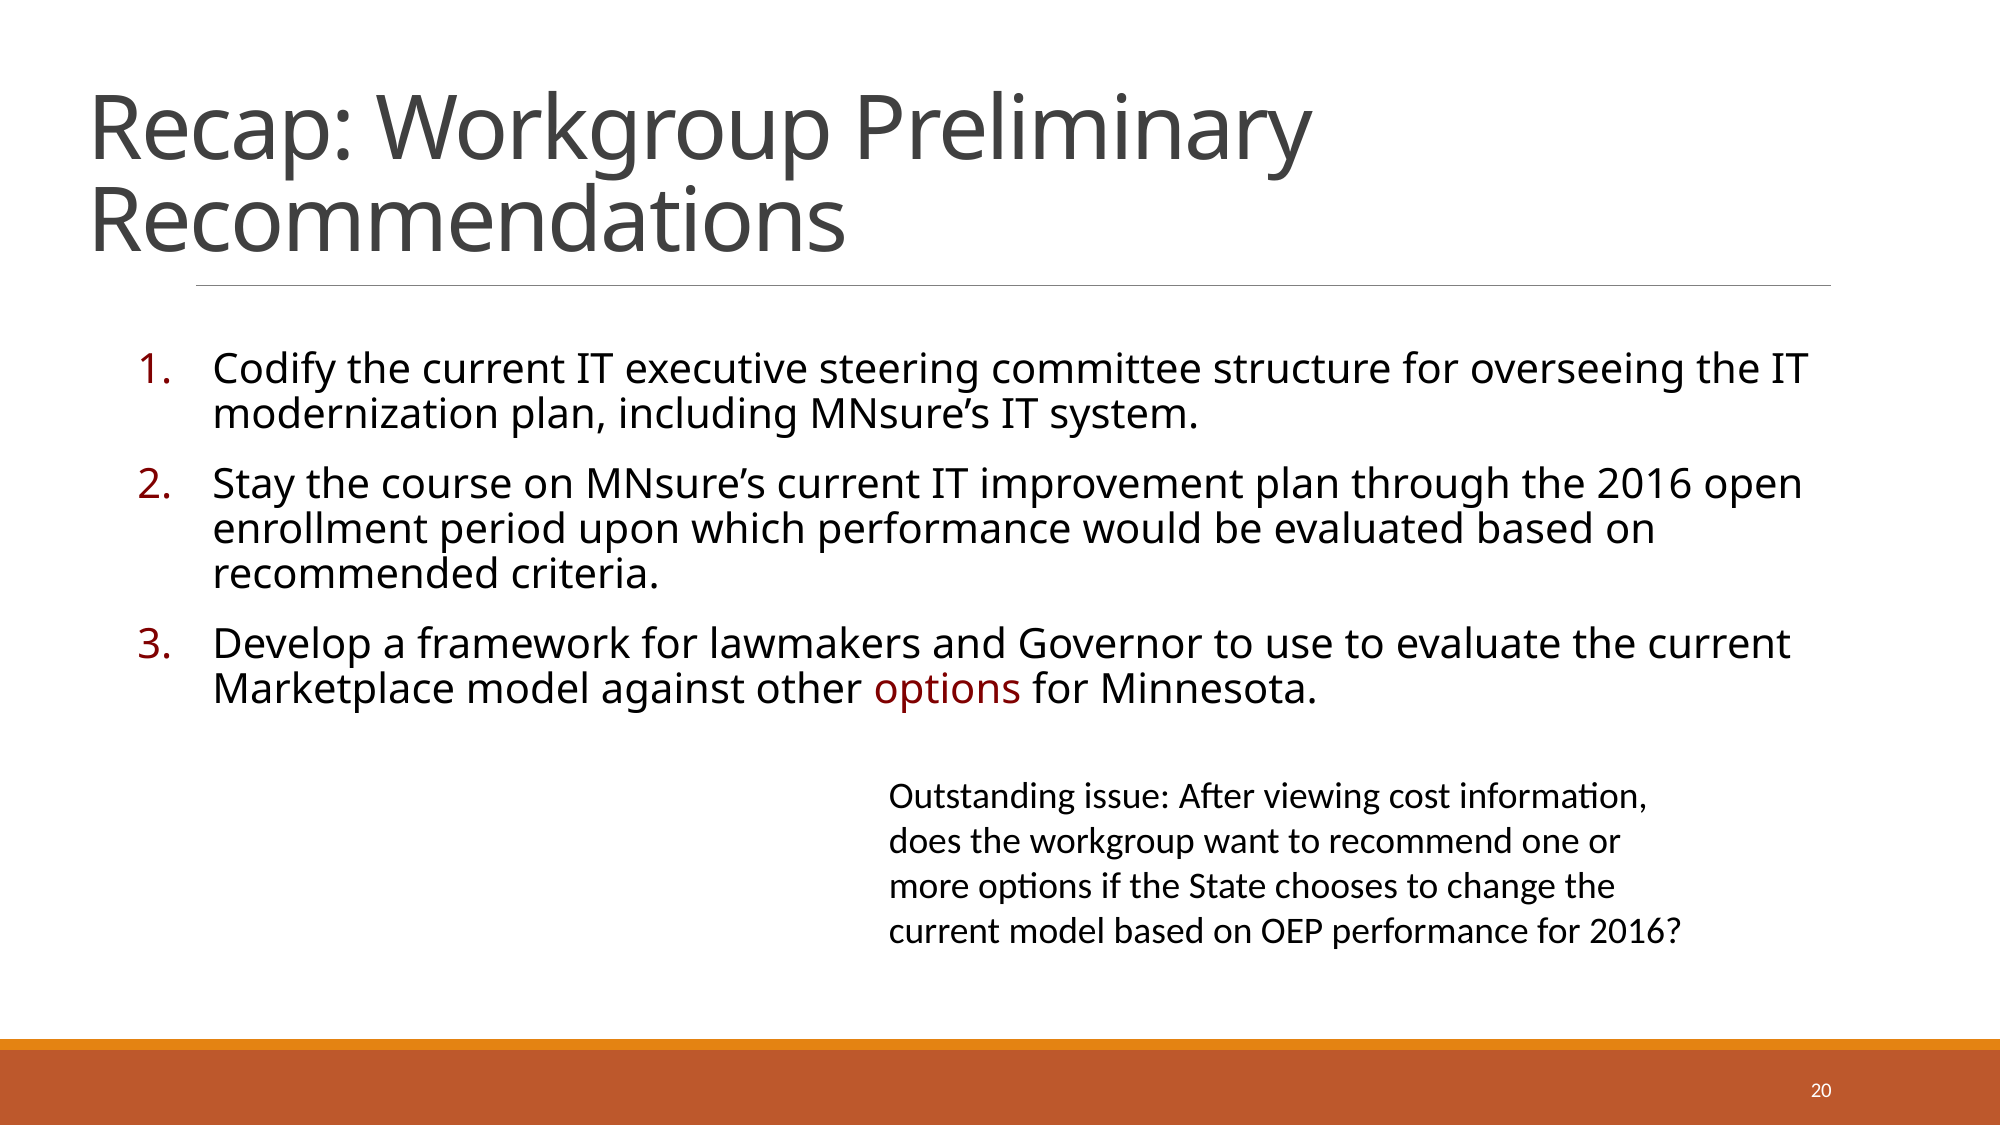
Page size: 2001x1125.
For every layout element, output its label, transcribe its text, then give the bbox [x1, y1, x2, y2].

text_box Outstanding issue: After viewing cost information, does the workgroup want to recommend one or more options if the State chooses to change the current model based on OEP performance for 2016? [881, 763, 1708, 959]
list Codify the current IT executive steering committee structure for overseeing the IT modernization plan, including MNsure’s IT system. Stay the course on MNsure’s current IT improvement plan through the 2016 open enrollment period upon which performance would be evaluated based on recommended criteria. Develop a framework for lawmakers and Governor to use to evaluate the current Marketplace model against other options for Minnesota. [136, 346, 1894, 1002]
slide_number 20 [1799, 1070, 1840, 1110]
title Recap: Workgroup Preliminary Recommendations [79, 59, 1863, 278]
